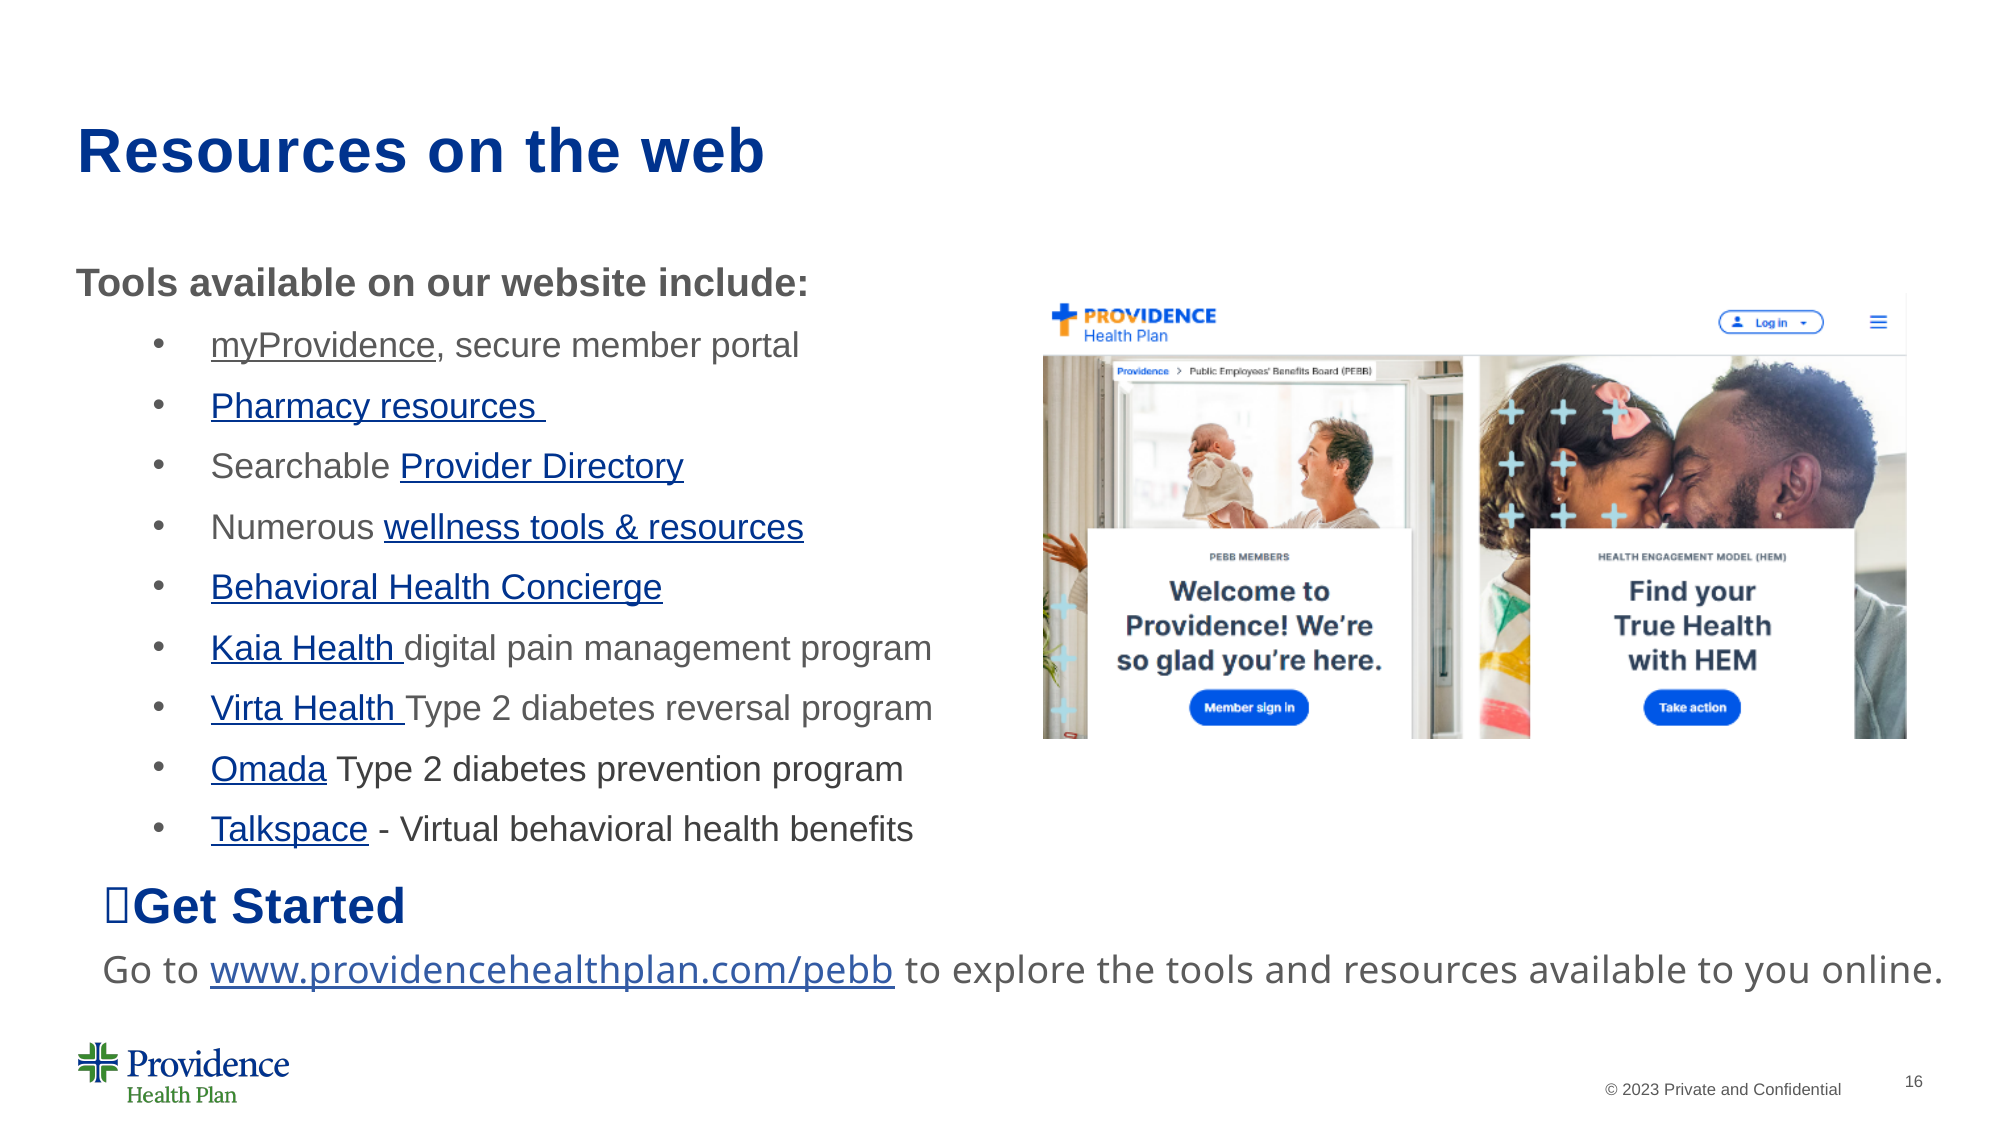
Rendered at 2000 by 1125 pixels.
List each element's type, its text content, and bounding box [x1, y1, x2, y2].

text_box Get Started Go to www.providencehealthplan.com/pebb to explore the tools and resources available to you online. [102, 873, 1763, 1009]
title Resources on the web [75, 75, 1924, 220]
picture [1043, 292, 1907, 739]
text_box Tools available on our website include: myProvidence, secure member portal Pharmacy resources Searchable Provider Directory Numerous wellness tools & resources Behavioral Health Concierge Kaia Health digital pain management program Virta Health Type 2 diabetes reversal program Omada Type 2 diabetes prevention program Talkspace - Virtual behavioral health benefits [75, 256, 985, 851]
picture [52, 1016, 315, 1125]
